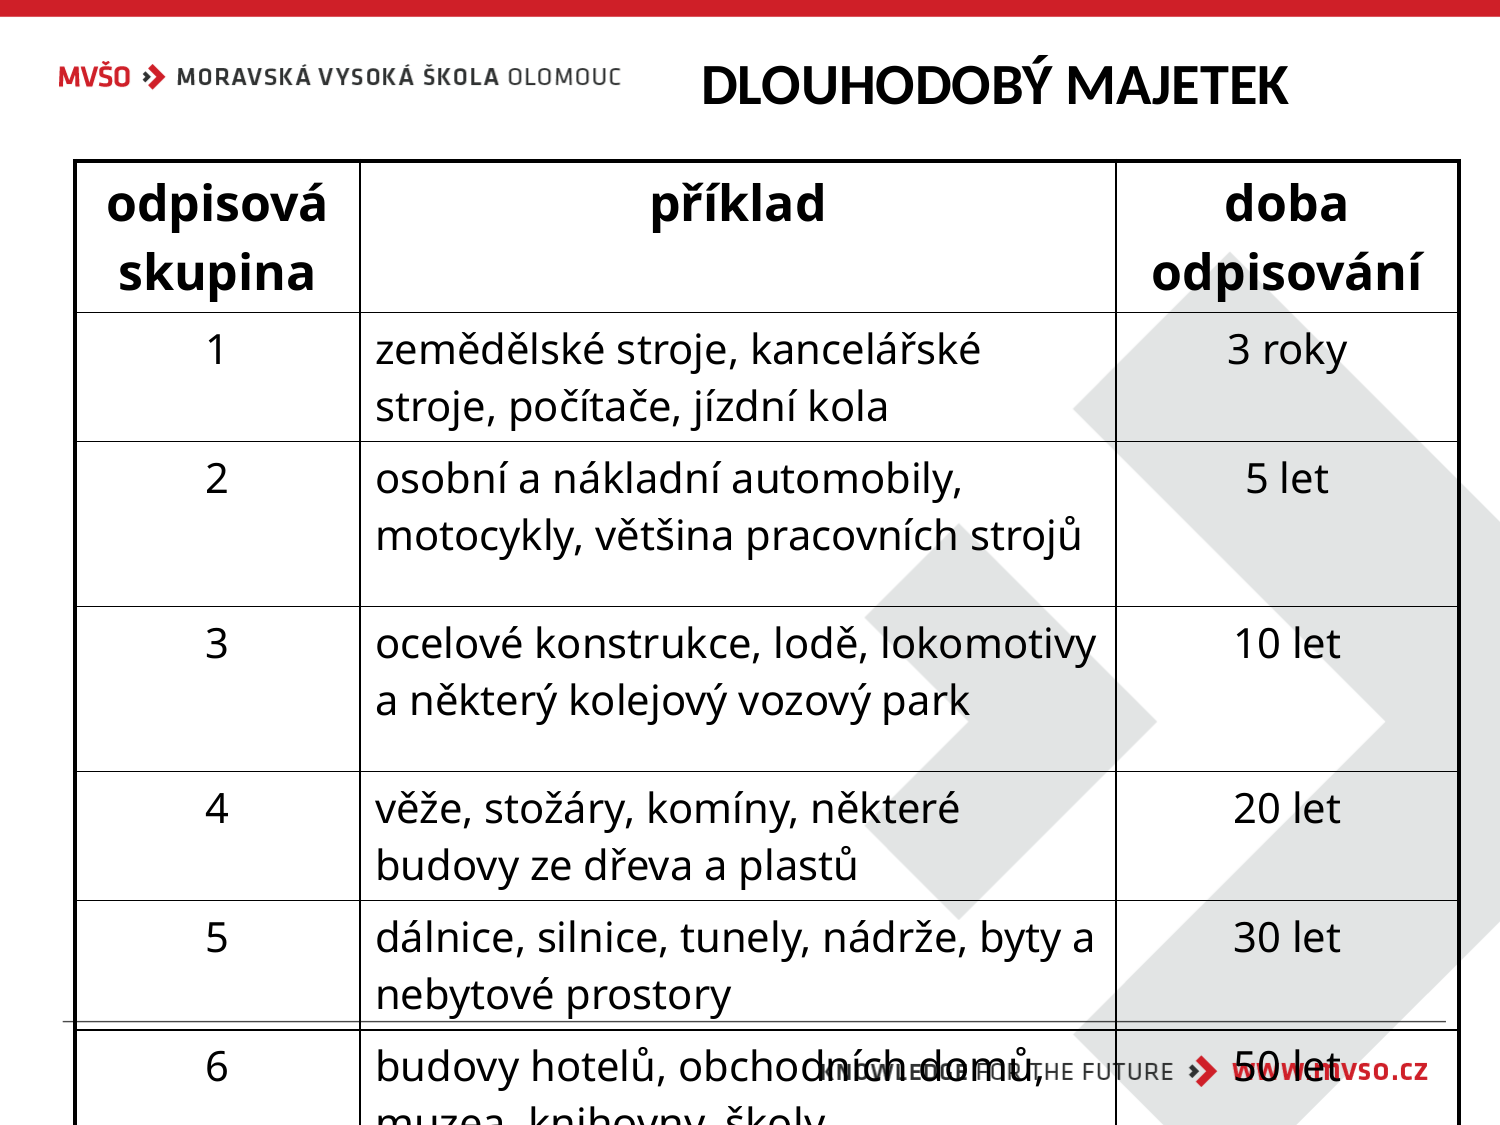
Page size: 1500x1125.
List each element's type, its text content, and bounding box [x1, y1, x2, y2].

picture [0, 0, 1500, 1125]
table_cell dálnice, silnice, tunely, nádrže, byty a nebytové prostory [361, 901, 1115, 1029]
table_cell ocelové konstrukce, lodě, lokomotivy a některý kolejový vozový park [361, 607, 1115, 771]
table_header doba odpisování [1117, 163, 1457, 312]
table_cell 3 roky [1117, 313, 1457, 441]
table_cell 5 let [1117, 442, 1457, 606]
table_cell zemědělské stroje, kancelářské stroje, počítače, jízdní kola [361, 313, 1115, 441]
table_cell 6 [77, 1031, 359, 1125]
table_cell 50 let [1117, 1031, 1457, 1125]
table_cell budovy hotelů, obchodních domů, muzea, knihovny, školy [361, 1031, 1115, 1125]
table_cell 5 [77, 901, 359, 1029]
table_cell 20 let [1117, 772, 1457, 900]
table_cell 1 [77, 313, 359, 441]
table_header odpisová skupina [77, 163, 359, 312]
table_cell 3 [77, 607, 359, 771]
title DLOUHODOBÝ MAJETEK [304, 35, 1500, 128]
table_cell osobní a nákladní automobily, motocykly, většina pracovních strojů [361, 442, 1115, 606]
table_cell 2 [77, 442, 359, 606]
table_cell 4 [77, 772, 359, 900]
table_cell věže, stožáry, komíny, některé budovy ze dřeva a plastů [361, 772, 1115, 900]
table_cell 10 let [1117, 607, 1457, 771]
table_header příklad [361, 163, 1115, 312]
table_cell 30 let [1117, 901, 1457, 1029]
